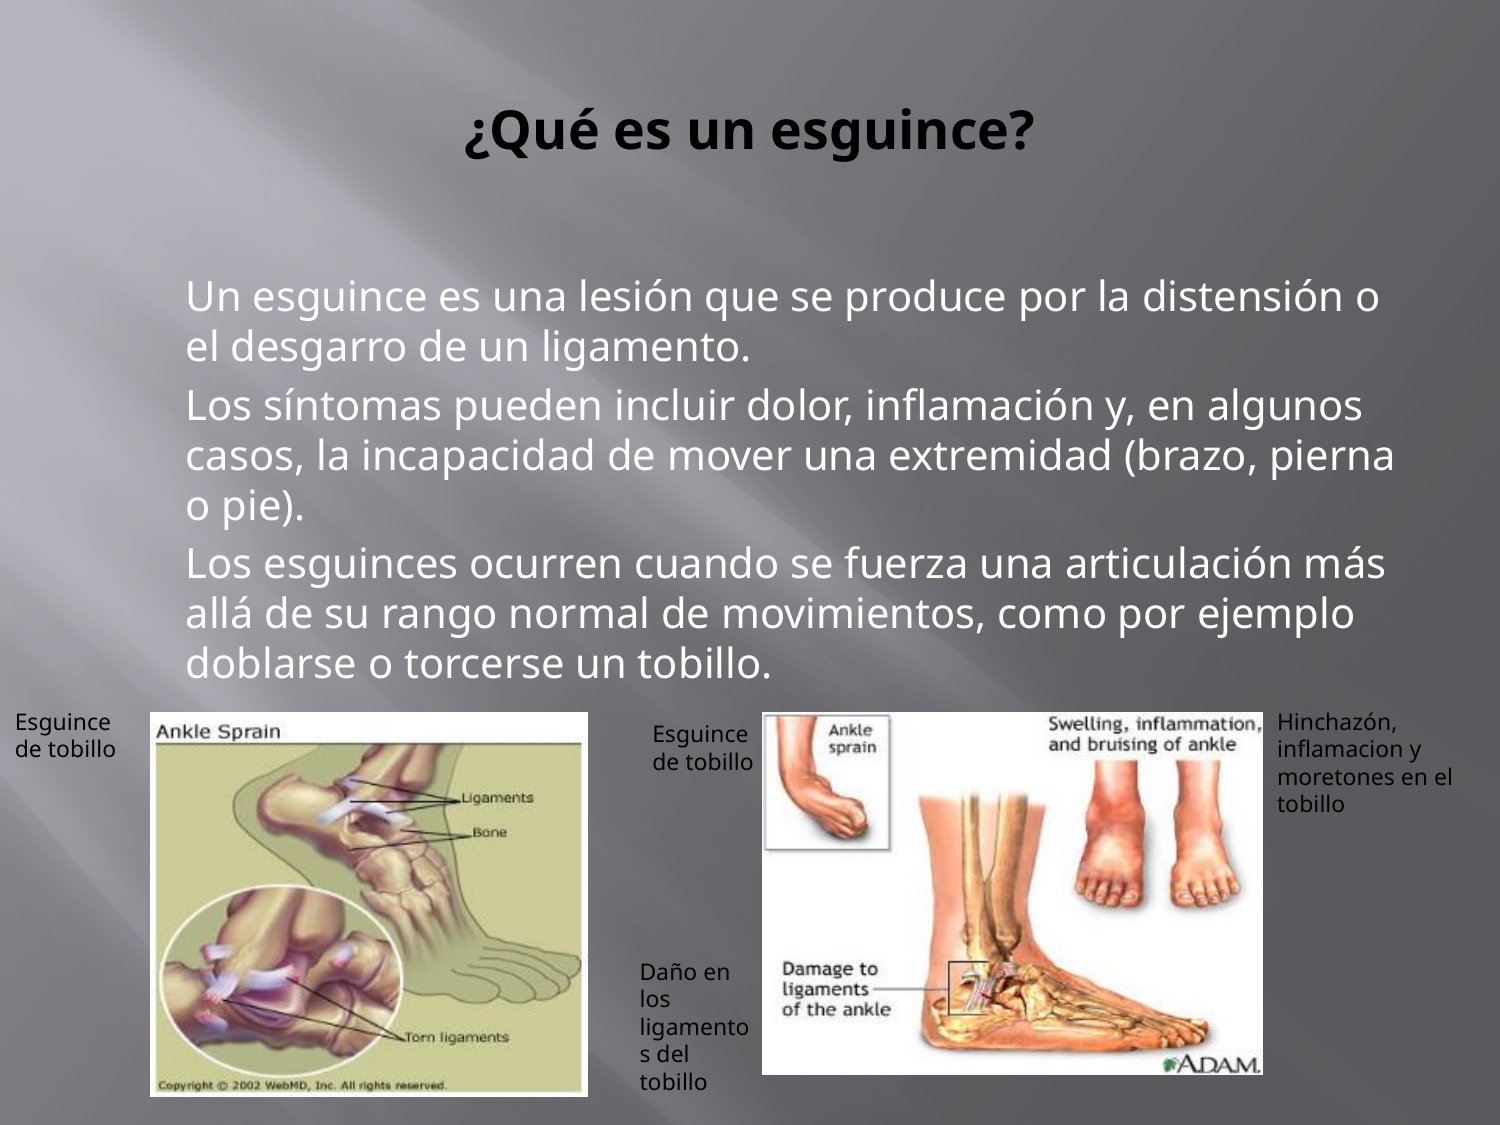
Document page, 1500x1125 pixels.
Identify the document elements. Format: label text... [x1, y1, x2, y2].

text_box Esguince de tobillo [0, 699, 138, 770]
picture [149, 712, 588, 1098]
text_box Daño en los ligamentos del tobillo [629, 950, 775, 1103]
text_box Esguince de tobillo [637, 712, 762, 783]
picture [762, 712, 1263, 1076]
text_box Hinchazón, inflamacion y moretones en el tobillo [1262, 699, 1475, 825]
list Un esguince es una lesión que se produce por la distensión o el desgarro de un ligamento. Los síntomas pueden incluir dolor, inflamación y, en algunos casos, la incapacidad de mover una extremidad (brazo, pierna o pie). Los esguinces ocurren cuando se fuerza una articulación más allá de su rango normal de movimientos, como por ejemplo doblarse o torcerse un tobillo. [75, 262, 1425, 1035]
title ¿Qué es un esguince? [75, 87, 1425, 233]
